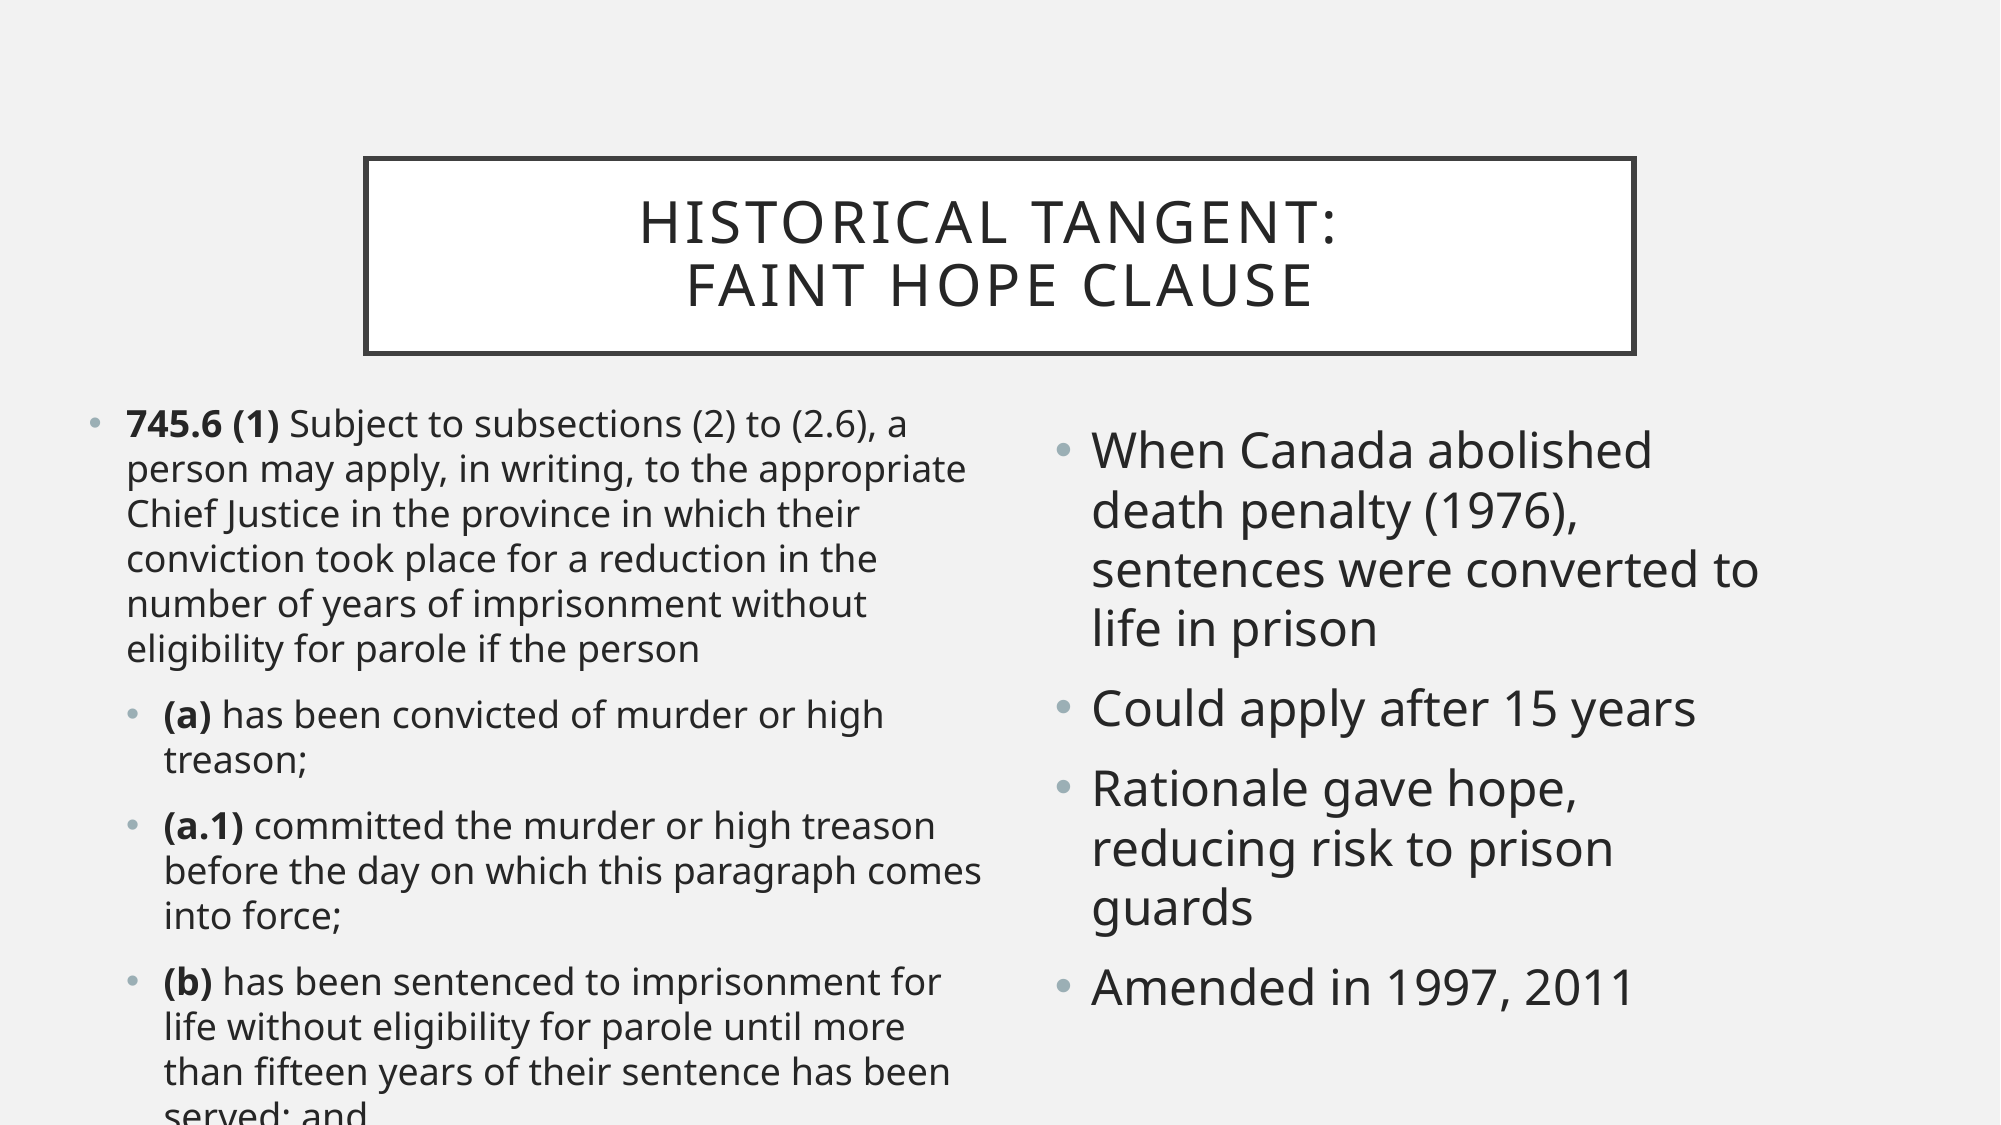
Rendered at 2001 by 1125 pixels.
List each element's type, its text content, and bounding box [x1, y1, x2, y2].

list When Canada abolished death penalty (1976), sentences were converted to life in prison Could apply after 15 years Rationale gave hope, reducing risk to prison guards Amended in 1997, 2011 [1039, 411, 1800, 1029]
title Historical tangent: faint hope clause [363, 156, 1637, 356]
list 745.6 (1) Subject to subsections (2) to (2.6), a person may apply, in writing, to the appropriate Chief Justice in the province in which their conviction took place for a reduction in the number of years of imprisonment without eligibility for parole if the person (a) has been convicted of murder or high treason; (a.1) committed the murder or high treason before the day on which this paragraph comes into force; (b) has been sentenced to imprisonment for life without eligibility for parole until more than fifteen years of their sentence has been served; and (c) has served at least fifteen years of their sentence. [73, 392, 1000, 1070]
